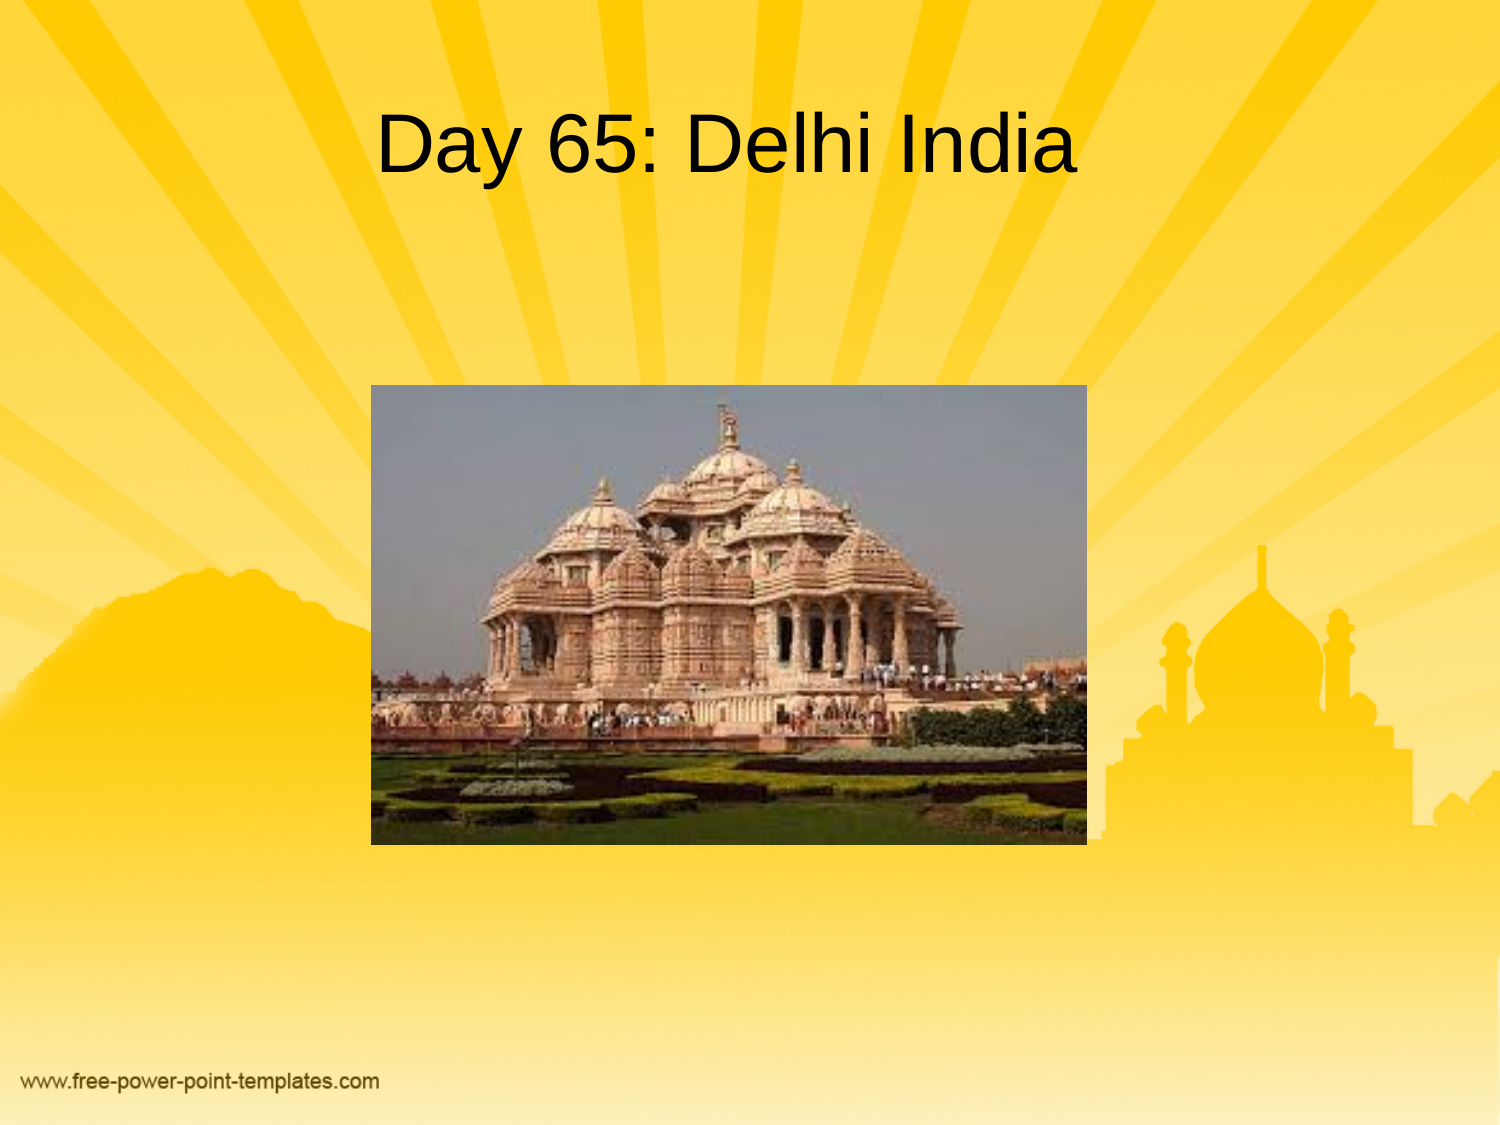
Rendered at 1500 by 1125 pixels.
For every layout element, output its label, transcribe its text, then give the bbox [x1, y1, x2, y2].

title Day 65: Delhi India [74, 44, 1426, 233]
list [371, 385, 1087, 845]
picture [0, 0, 1500, 1125]
